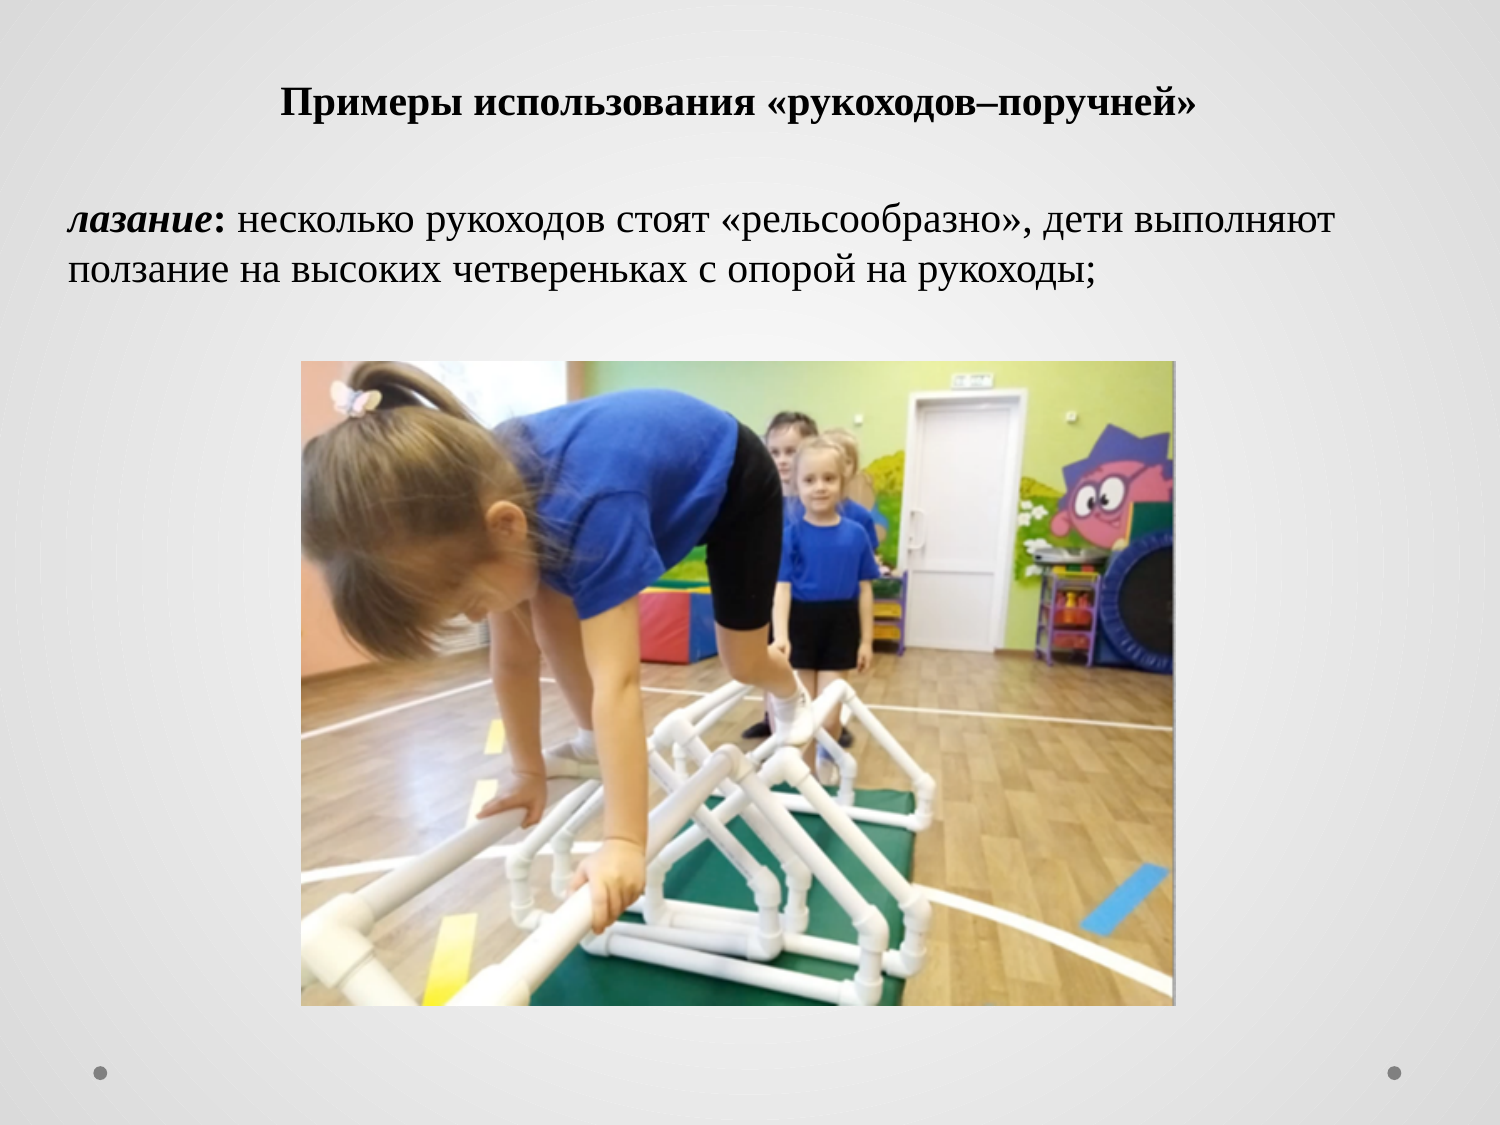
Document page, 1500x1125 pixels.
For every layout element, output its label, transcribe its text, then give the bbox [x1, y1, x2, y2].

picture [300, 361, 1177, 1007]
subtitle Примеры использования «рукоходов–поручней» лазание: несколько рукоходов стоят «рельсообразно», дети выполняют ползание на высоких четвереньках с опорой на рукоходы; [53, 66, 1436, 1013]
